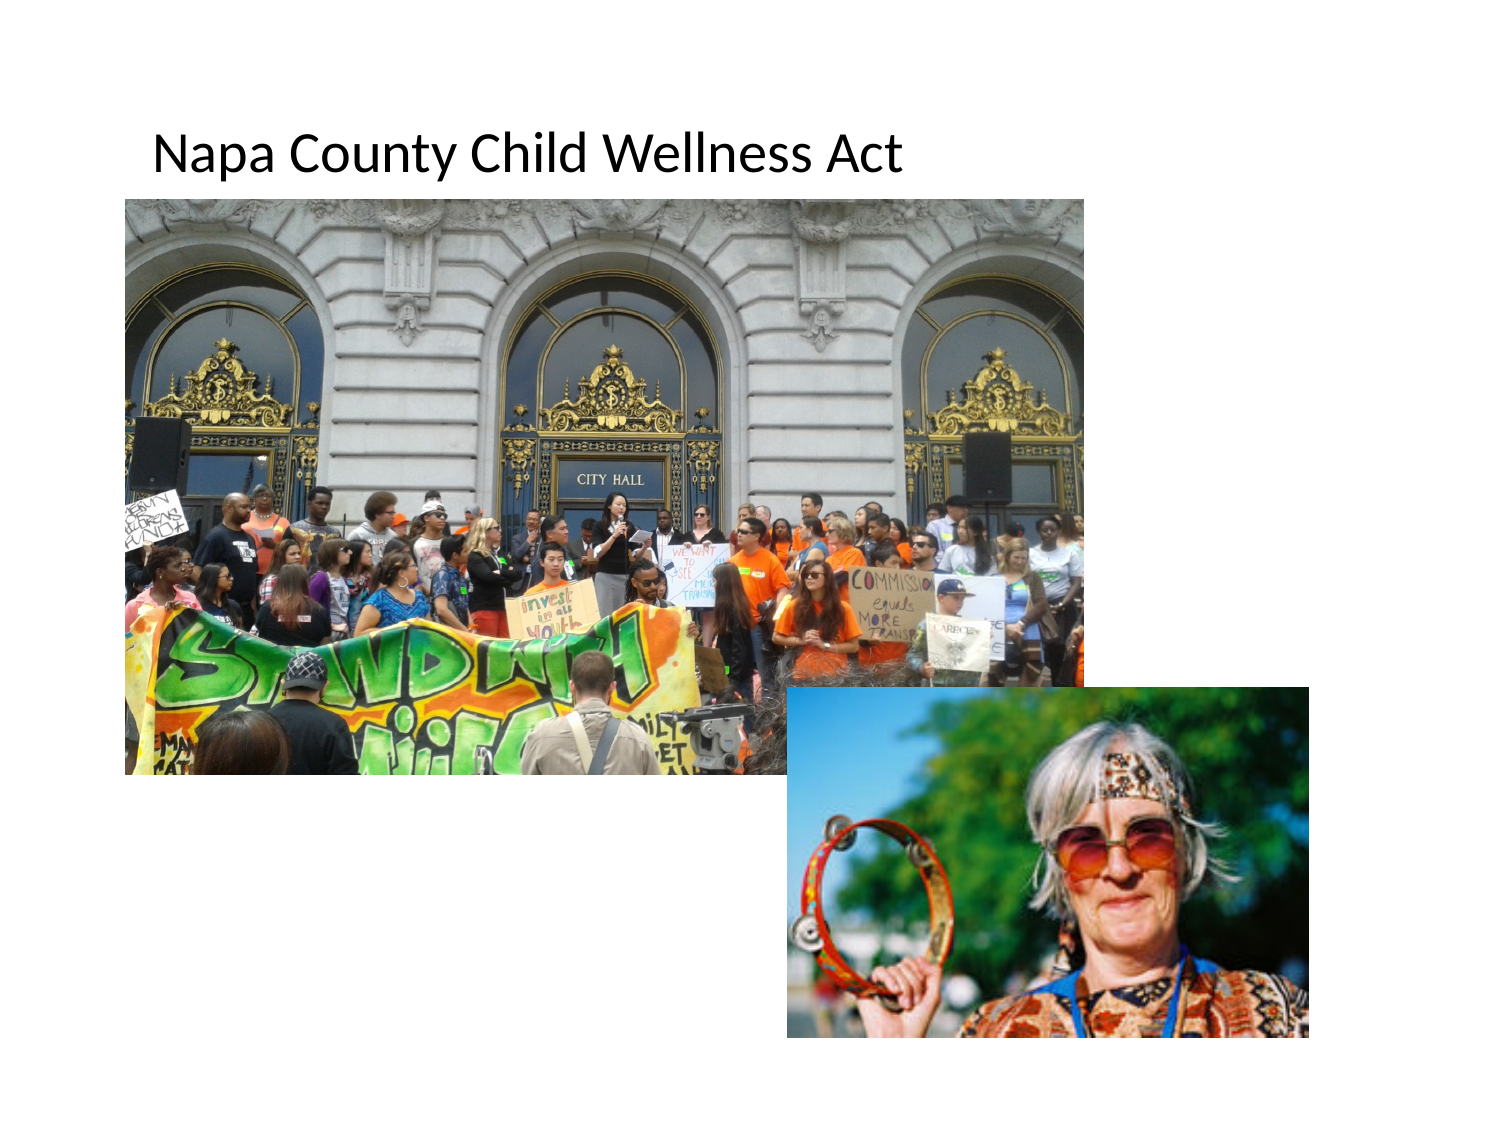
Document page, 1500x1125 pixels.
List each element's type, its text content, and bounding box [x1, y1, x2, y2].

list Napa County Child Wellness Act [62, 24, 1413, 680]
picture [124, 199, 1309, 1038]
